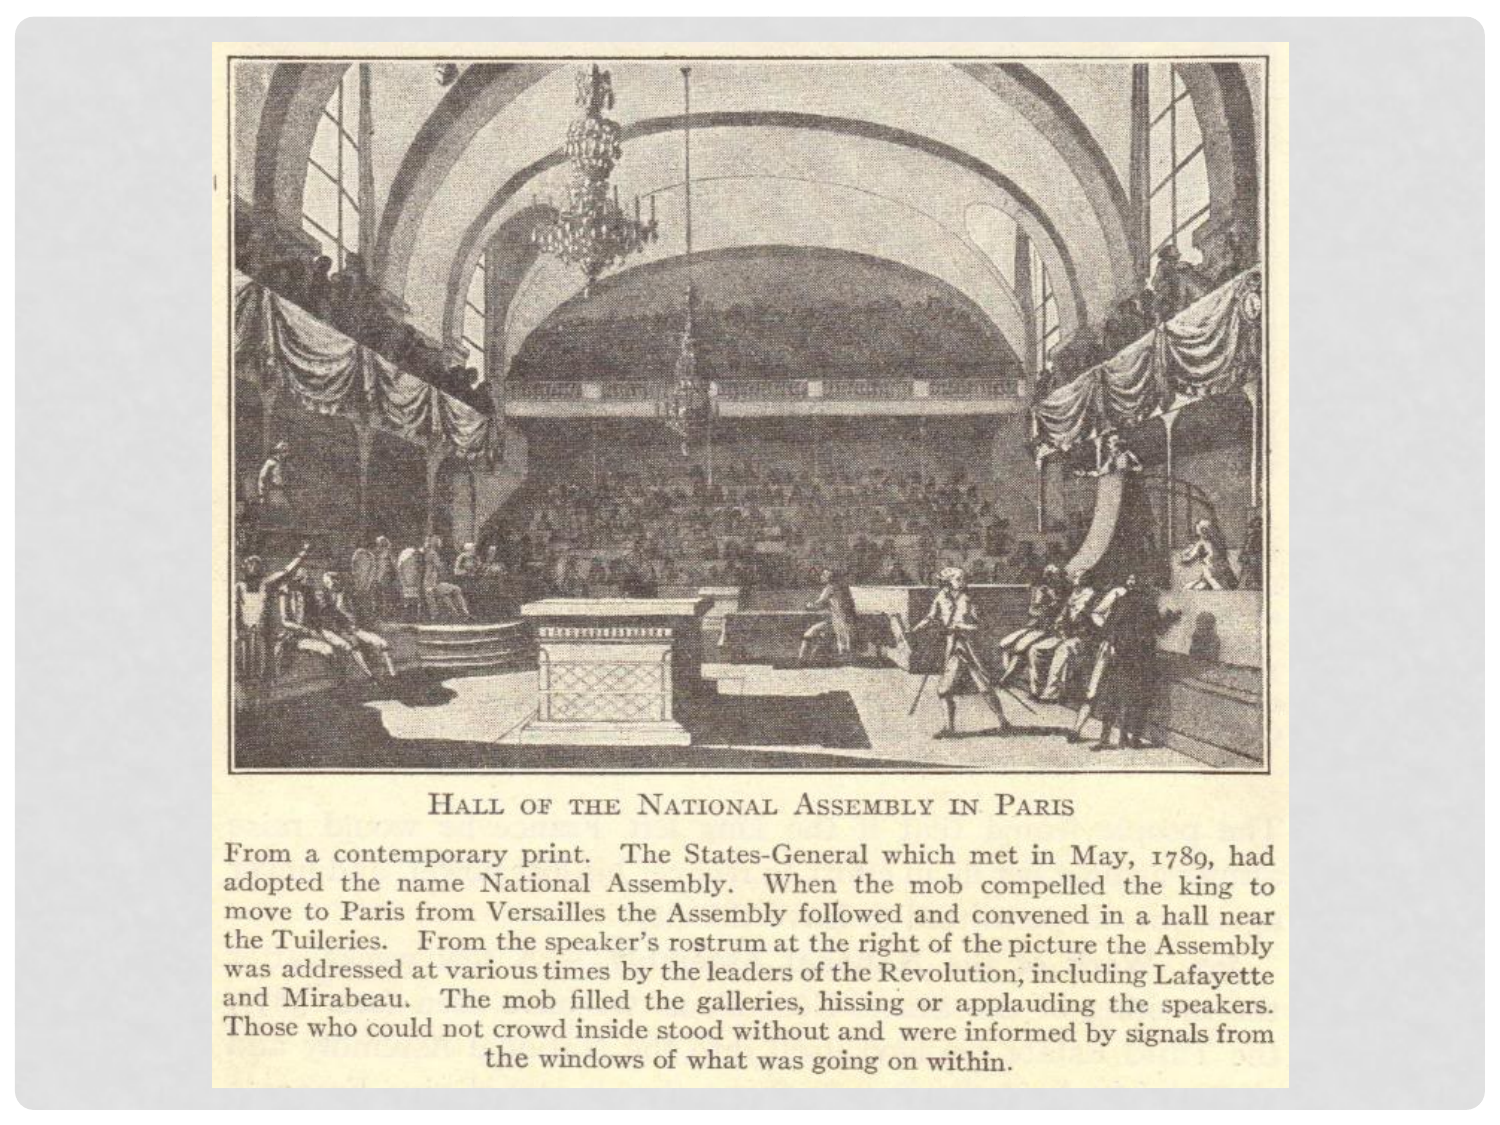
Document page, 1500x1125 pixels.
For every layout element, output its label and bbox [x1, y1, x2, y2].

picture [212, 41, 1289, 1089]
